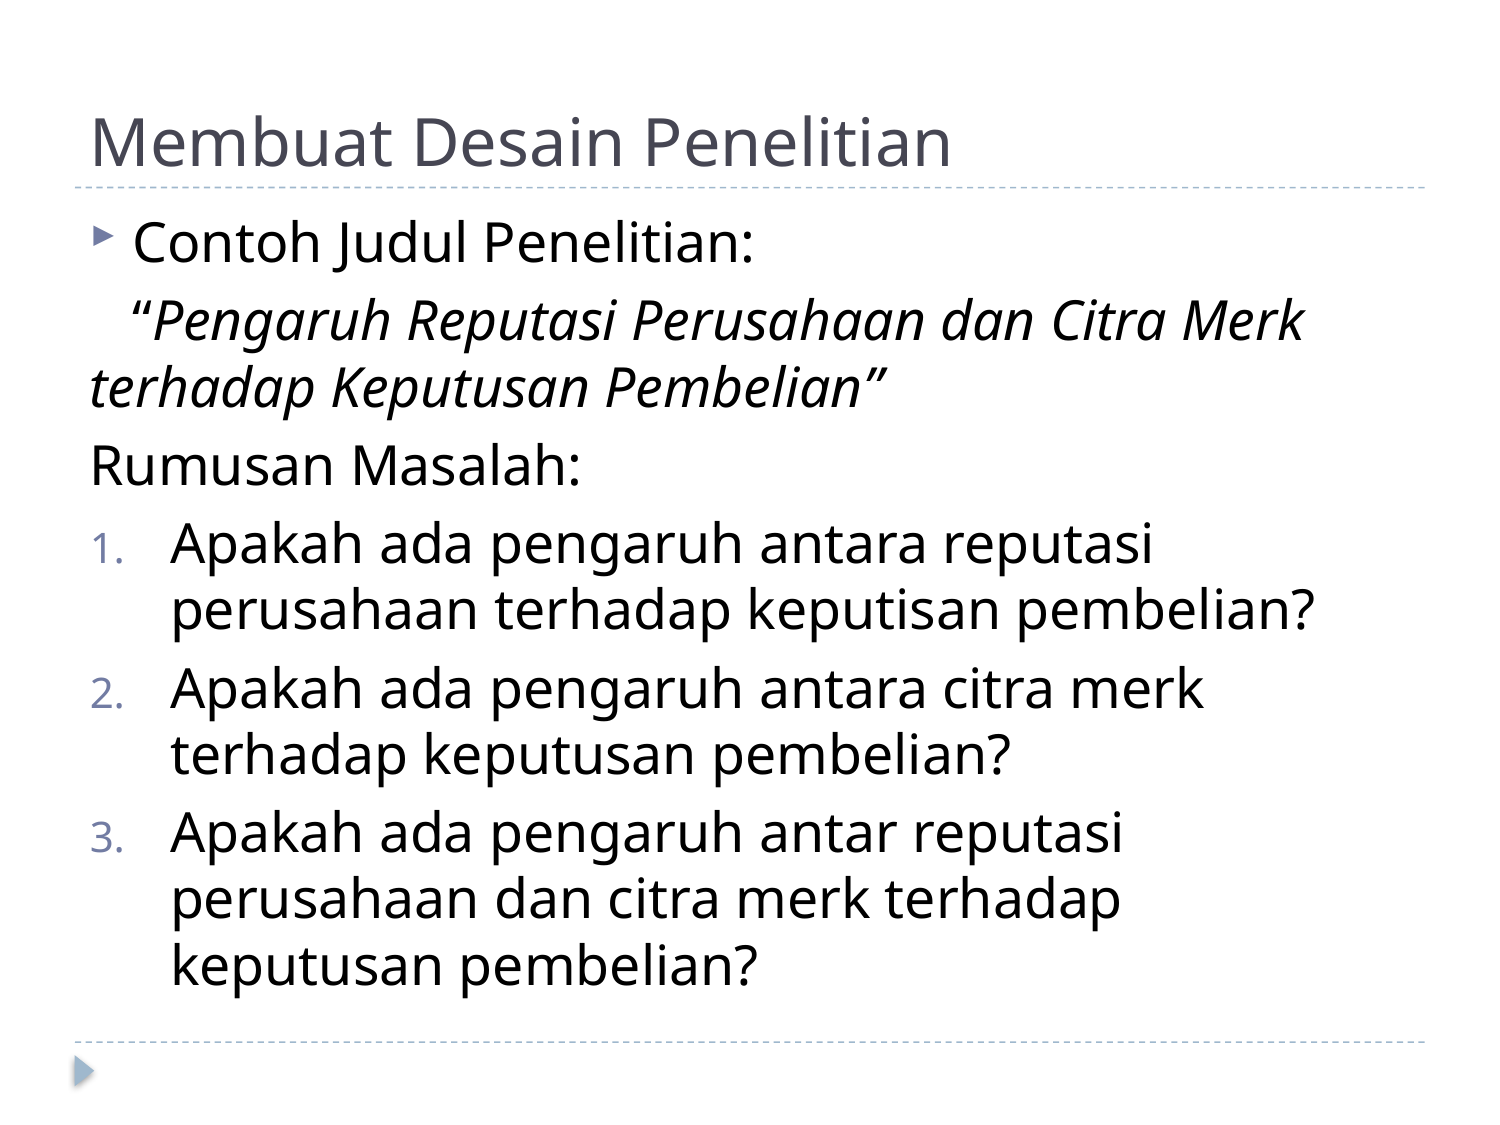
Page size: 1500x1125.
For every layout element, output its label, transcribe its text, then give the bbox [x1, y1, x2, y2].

list Contoh Judul Penelitian: “Pengaruh Reputasi Perusahaan dan Citra Merk terhadap Keputusan Pembelian” Rumusan Masalah: Apakah ada pengaruh antara reputasi perusahaan terhadap keputisan pembelian? Apakah ada pengaruh antara citra merk terhadap keputusan pembelian? Apakah ada pengaruh antar reputasi perusahaan dan citra merk terhadap keputusan pembelian? [75, 200, 1425, 1010]
title Membuat Desain Penelitian [75, 24, 1425, 188]
